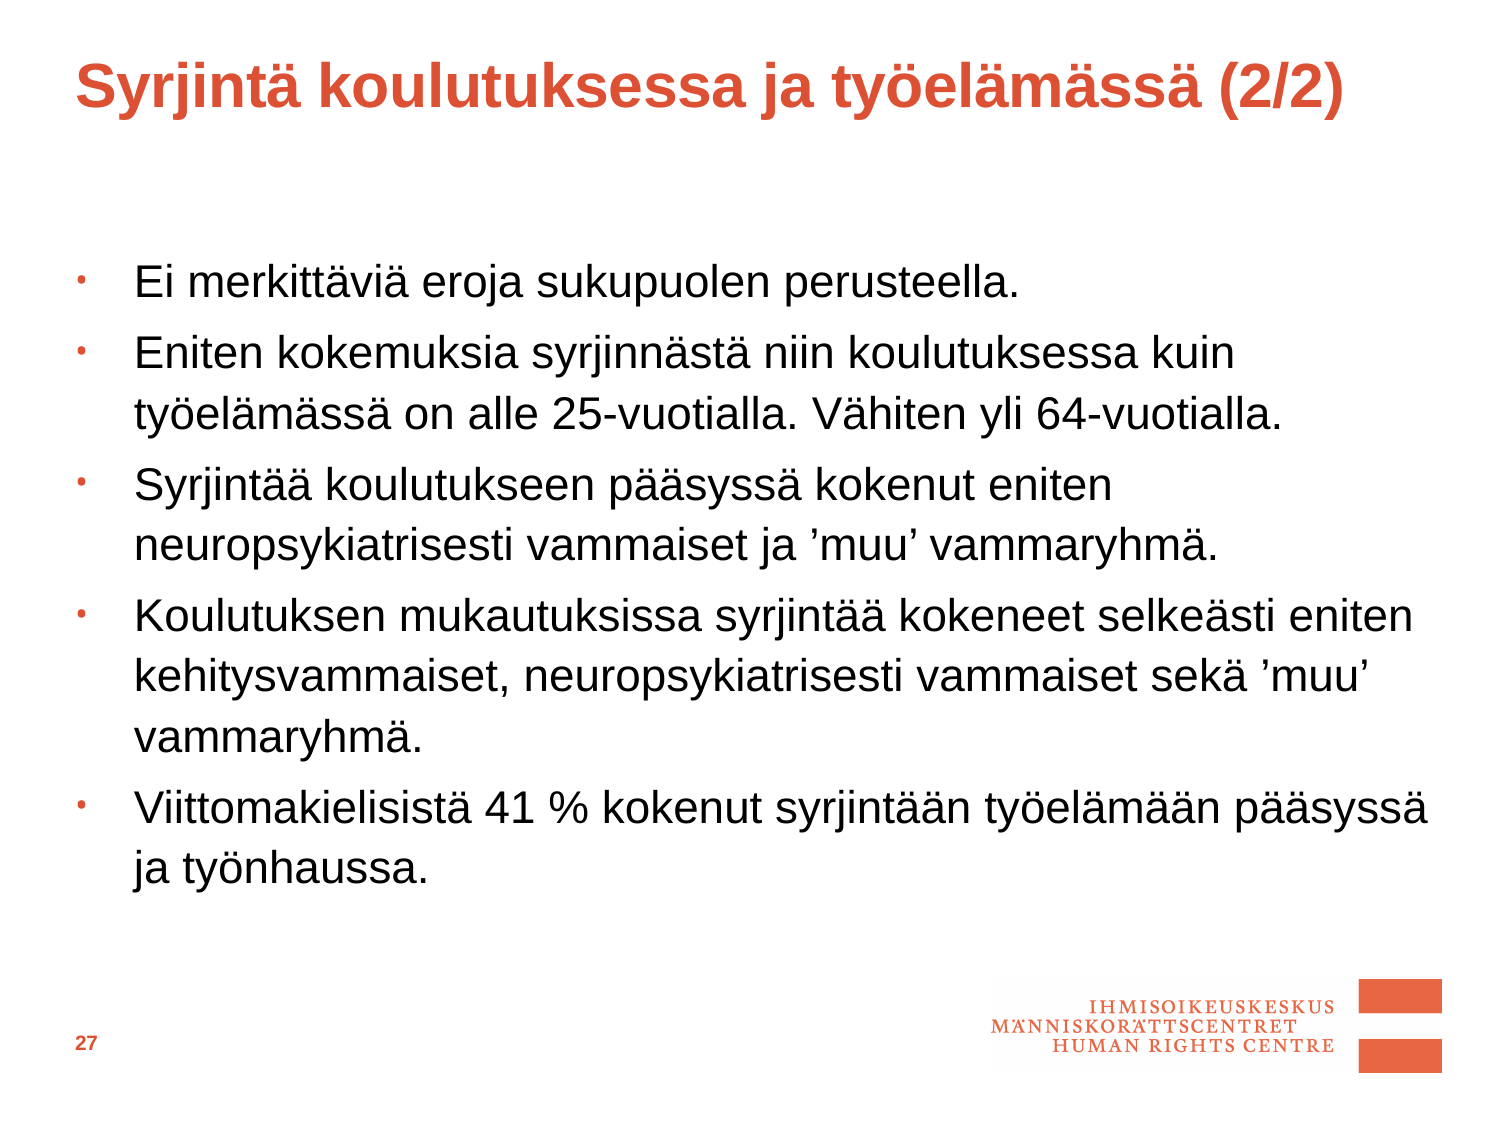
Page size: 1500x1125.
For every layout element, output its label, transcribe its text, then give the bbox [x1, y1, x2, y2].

picture [991, 979, 1442, 1073]
title Syrjintä koulutuksessa ja työelämässä (2/2) [75, 45, 1425, 219]
list Ei merkittäviä eroja sukupuolen perusteella. Eniten kokemuksia syrjinnästä niin koulutuksessa kuin työelämässä on alle 25-vuotialla. Vähiten yli 64-vuotialla. Syrjintää koulutukseen pääsyssä kokenut eniten neuropsykiatrisesti vammaiset ja ’muu’ vammaryhmä. Koulutuksen mukautuksissa syrjintää kokeneet selkeästi eniten kehitysvammaiset, neuropsykiatrisesti vammaiset sekä ’muu’ vammaryhmä. Viittomakielisistä 41 % kokenut syrjintään työelämään pääsyssä ja työnhaussa. [75, 246, 1442, 940]
slide_number 27 [75, 1012, 182, 1073]
